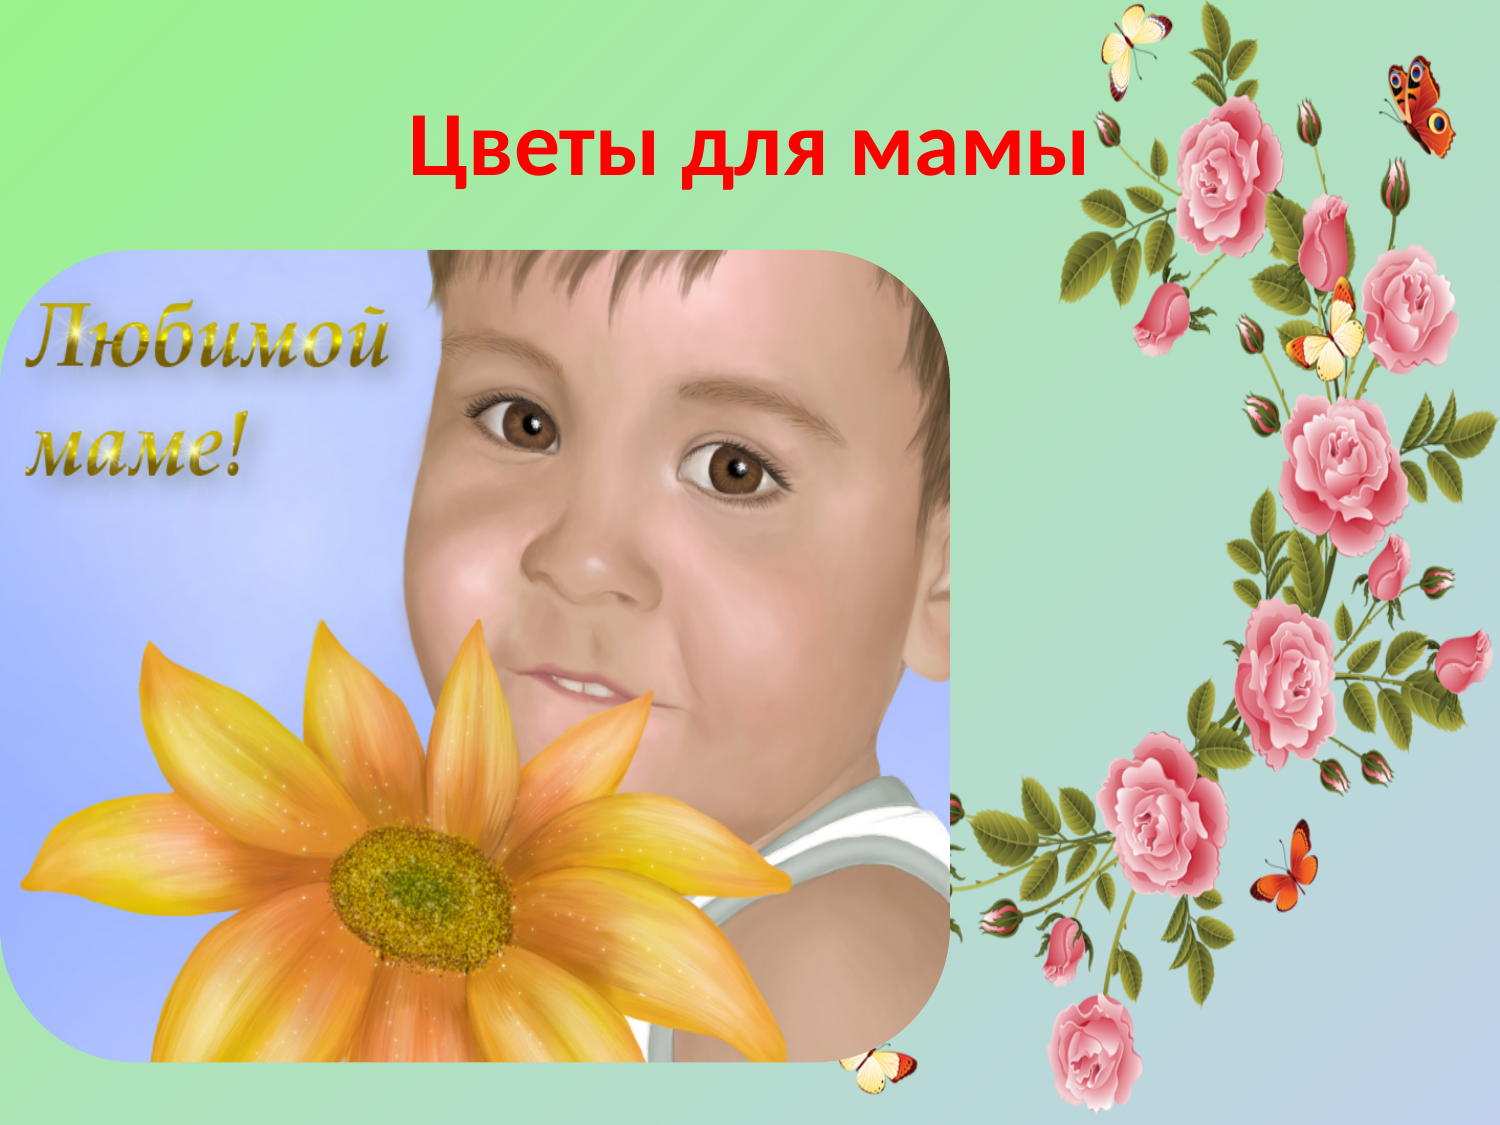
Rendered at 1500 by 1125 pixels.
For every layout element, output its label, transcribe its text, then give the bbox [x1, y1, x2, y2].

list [0, 249, 951, 1063]
picture [837, 0, 1500, 1113]
title Цветы для мамы [74, 44, 1426, 233]
